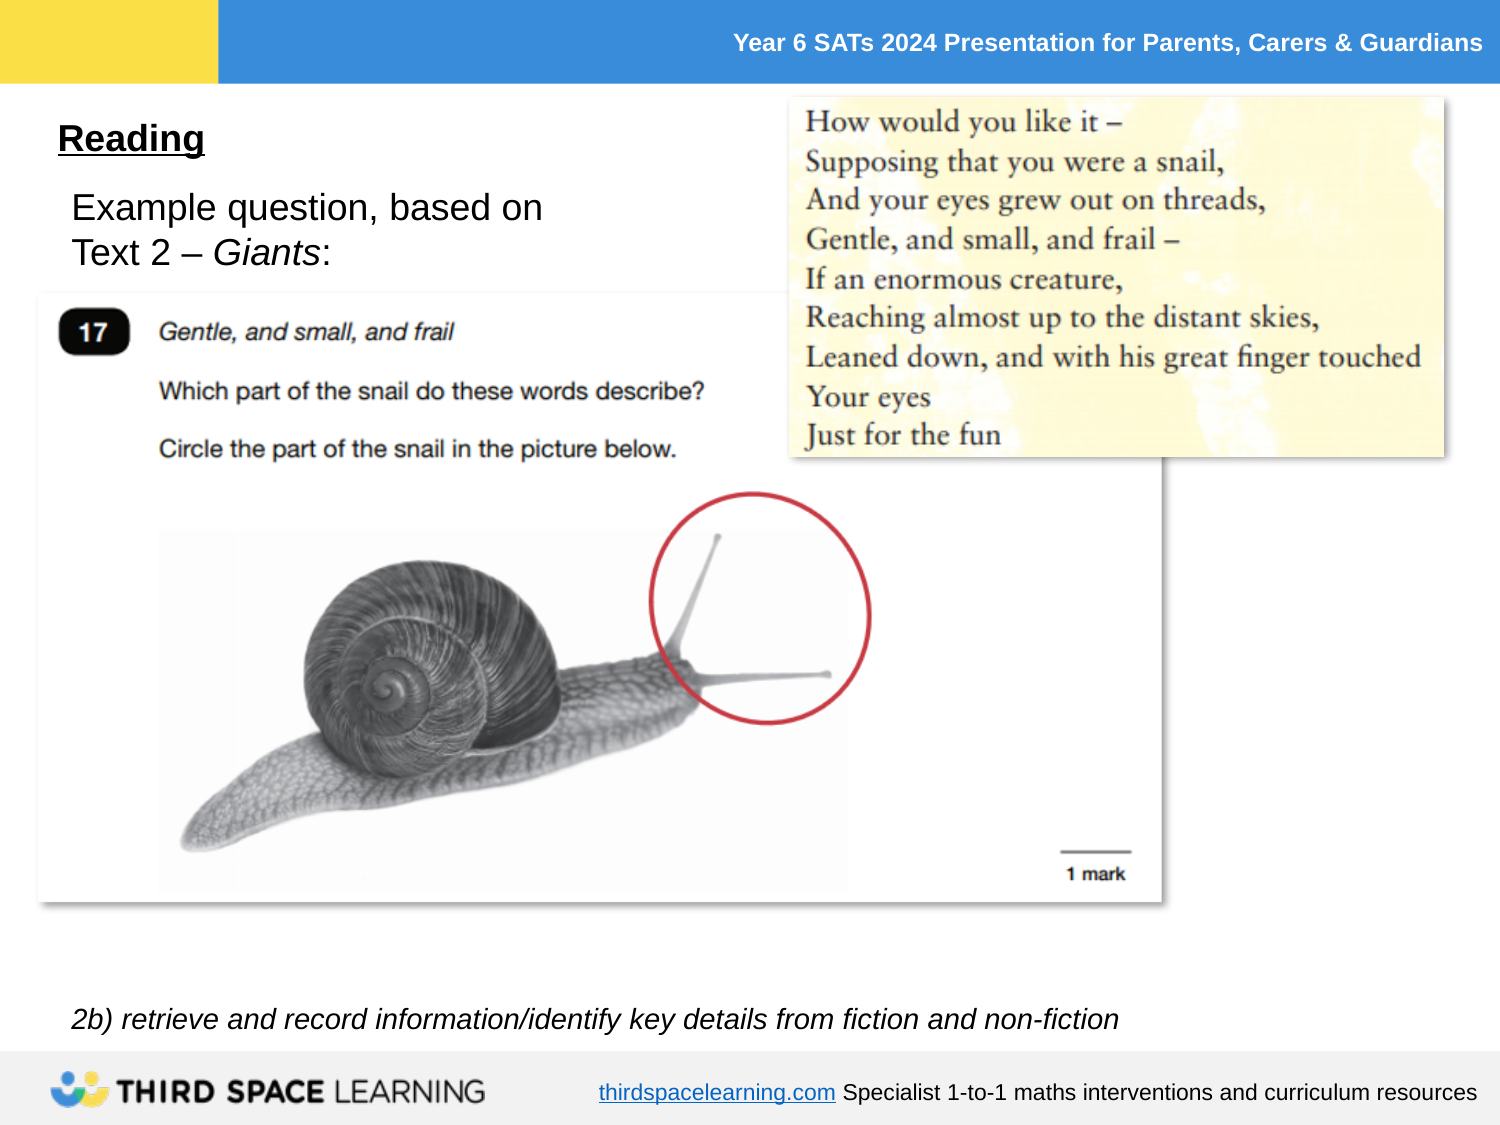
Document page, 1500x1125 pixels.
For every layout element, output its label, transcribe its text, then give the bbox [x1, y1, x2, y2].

picture [50, 1071, 485, 1108]
text_box 2b) retrieve and record information/identify key details from fiction and non-fiction [56, 993, 1459, 1043]
text_box Example question, based on Text 2 – Giants: [56, 175, 787, 277]
text_box Reading [42, 106, 221, 167]
text_box Example question, based on Text 2 – Giants: [1453, 175, 1459, 416]
picture [15, 97, 1444, 928]
